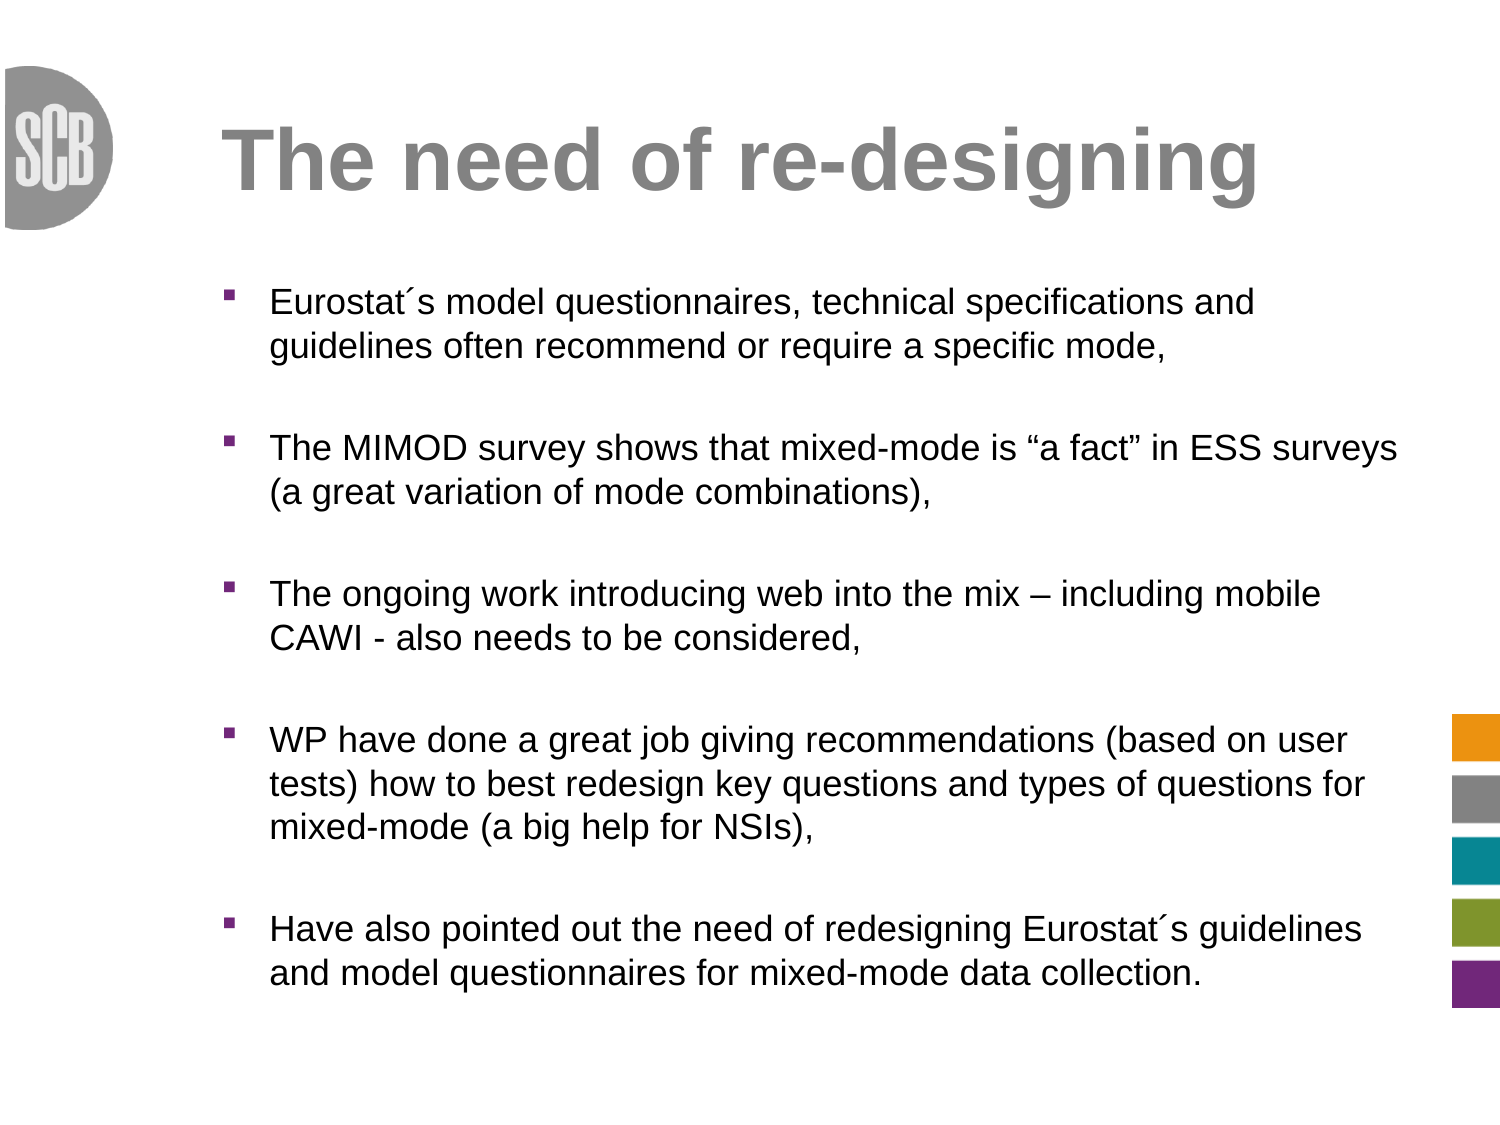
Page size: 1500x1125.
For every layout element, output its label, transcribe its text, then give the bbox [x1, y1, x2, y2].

list Eurostat´s model questionnaires, technical specifications and guidelines often recommend or require a specific mode, The MIMOD survey shows that mixed-mode is “a fact” in ESS surveys (a great variation of mode combinations), The ongoing work introducing web into the mix – including mobile CAWI - also needs to be considered, WP have done a great job giving recommendations (based on user tests) how to best redesign key questions and types of questions for mixed-mode (a big help for NSIs), Have also pointed out the need of redesigning Eurostat´s guidelines and model questionnaires for mixed-mode data collection. [206, 219, 1425, 1005]
picture [1452, 714, 1500, 1008]
title The need of re-designing [206, 62, 1425, 219]
picture [5, 66, 113, 230]
